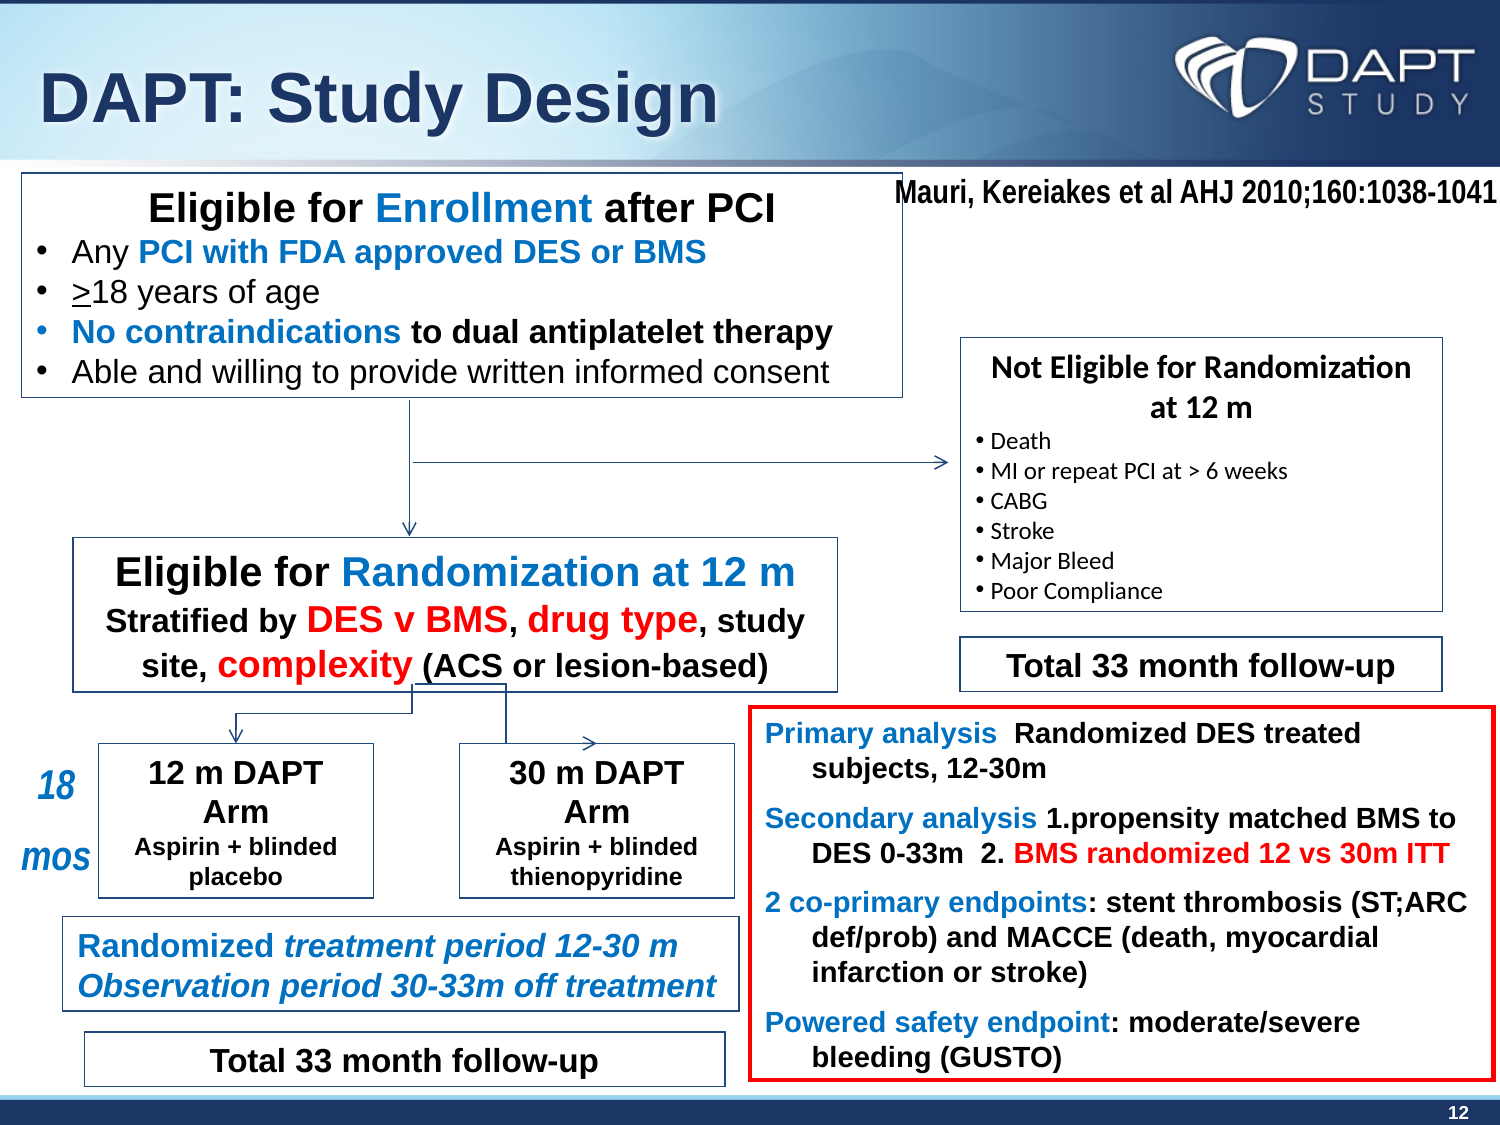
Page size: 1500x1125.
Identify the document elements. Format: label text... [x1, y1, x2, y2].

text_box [294, 625, 354, 803]
text_box Eligible for Enrollment after PCI Any PCI with FDA approved DES or BMS >18 years of age No contraindications to dual antiplatelet therapy Able and willing to provide written informed consent [21, 175, 903, 398]
title DAPT: Study Design [24, 12, 875, 175]
text_box Primary analysis Randomized DES treated subjects, 12-30m Secondary analysis 1.propensity matched BMS to DES 0-33m 2. BMS randomized 12 vs 30m ITT 2 co-primary endpoints: stent thrombosis (ST;ARC def/prob) and MACCE (death, myocardial infarction or stroke) Powered safety endpoint: moderate/severe bleeding (GUSTO) [749, 707, 1494, 1081]
text_box Not Eligible for Randomization at 12 m Death MI or repeat PCI at > 6 weeks CABG Stroke Major Bleed Poor Compliance [960, 337, 1443, 612]
text_box Total 33 month follow-up [959, 636, 1443, 692]
picture [237, 715, 294, 743]
picture [0, 0, 1500, 1125]
text_box Mauri, Kereiakes et al AHJ 2010;160:1038-1041 [879, 162, 1500, 218]
picture [354, 693, 411, 713]
text_box Randomized treatment period 12-30 m Observation period 30-33m off treatment [62, 916, 740, 1012]
text_box Total 33 month follow-up [84, 1031, 725, 1087]
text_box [475, 622, 536, 806]
text_box 18 mos [0, 750, 113, 886]
text_box 30 m DAPT Arm Aspirin + blinded thienopyridine [459, 743, 735, 898]
text_box Eligible for Randomization at 12 m Stratified by DES v BMS, drug type, study site, complexity (ACS or lesion-based) [73, 537, 838, 693]
text_box 12 m DAPT Arm Aspirin + blinded placebo [98, 743, 374, 898]
text_box 12 [1133, 1100, 1484, 1125]
